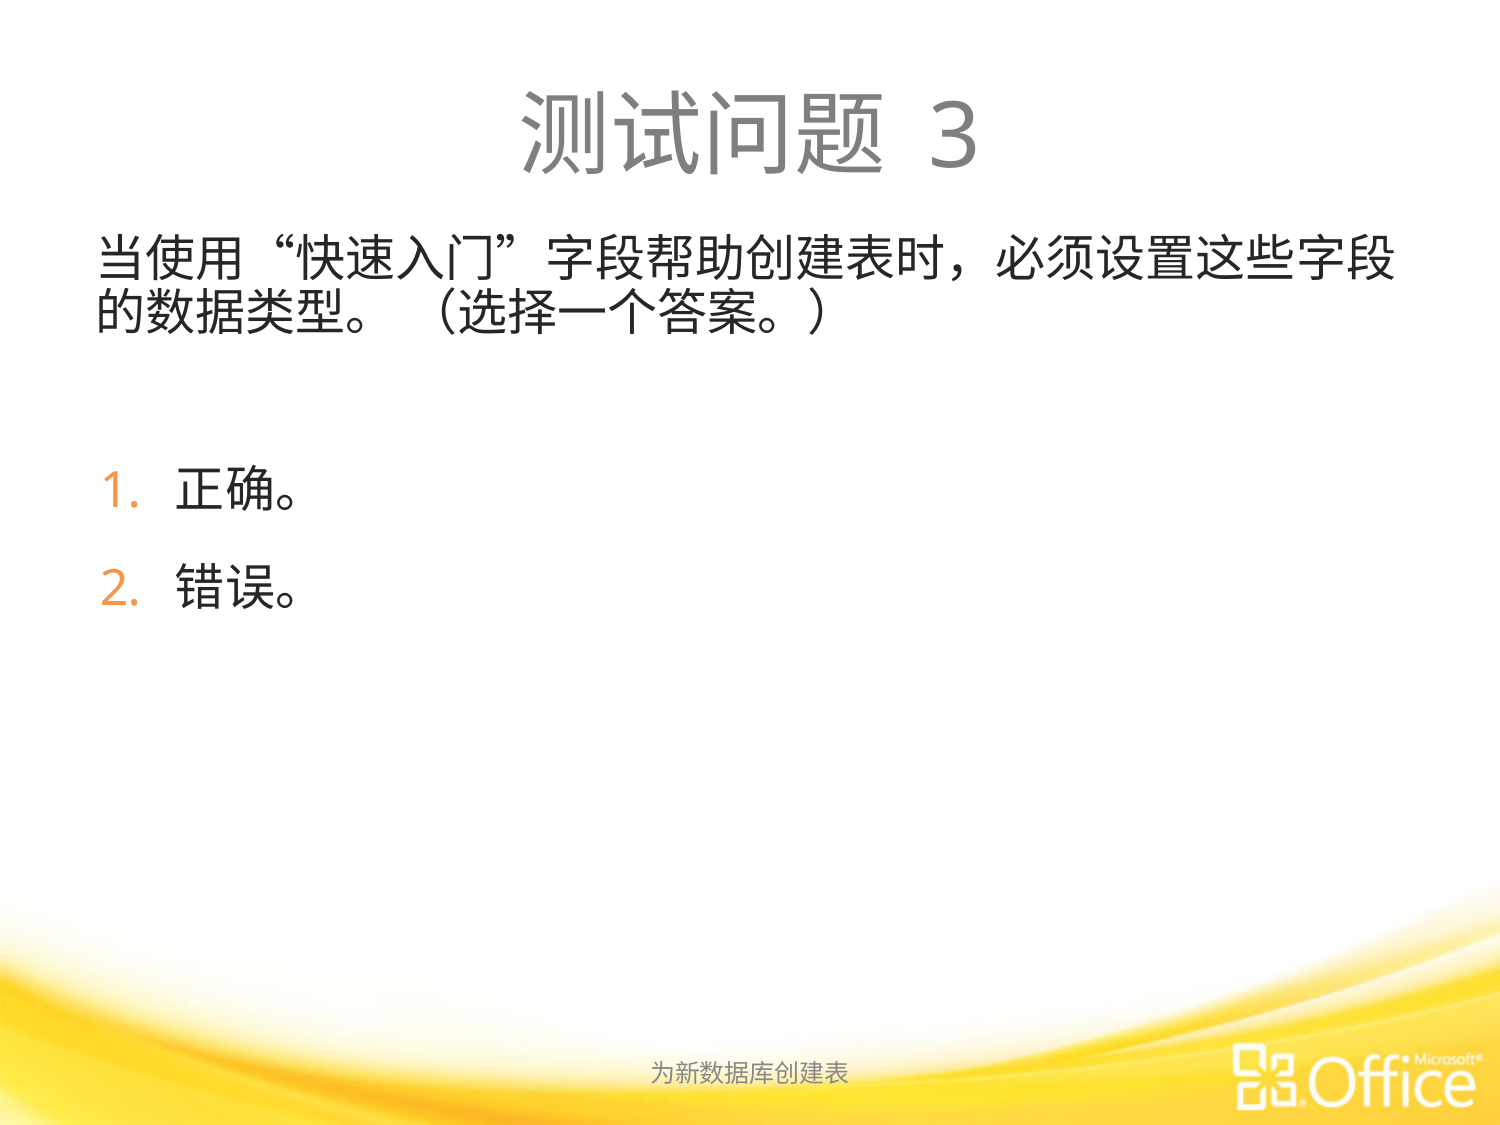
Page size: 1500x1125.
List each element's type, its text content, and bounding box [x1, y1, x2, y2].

footer 为新数据库创建表 [425, 1042, 1075, 1103]
list 正确。 错误。 [84, 450, 1435, 1013]
picture [0, 0, 1500, 1125]
list 当使用“快速入门”字段帮助创建表时，必须设置这些字段的数据类型。 （选择一个答案。） [80, 225, 1431, 413]
title 测试问题 3 [75, 55, 1425, 206]
